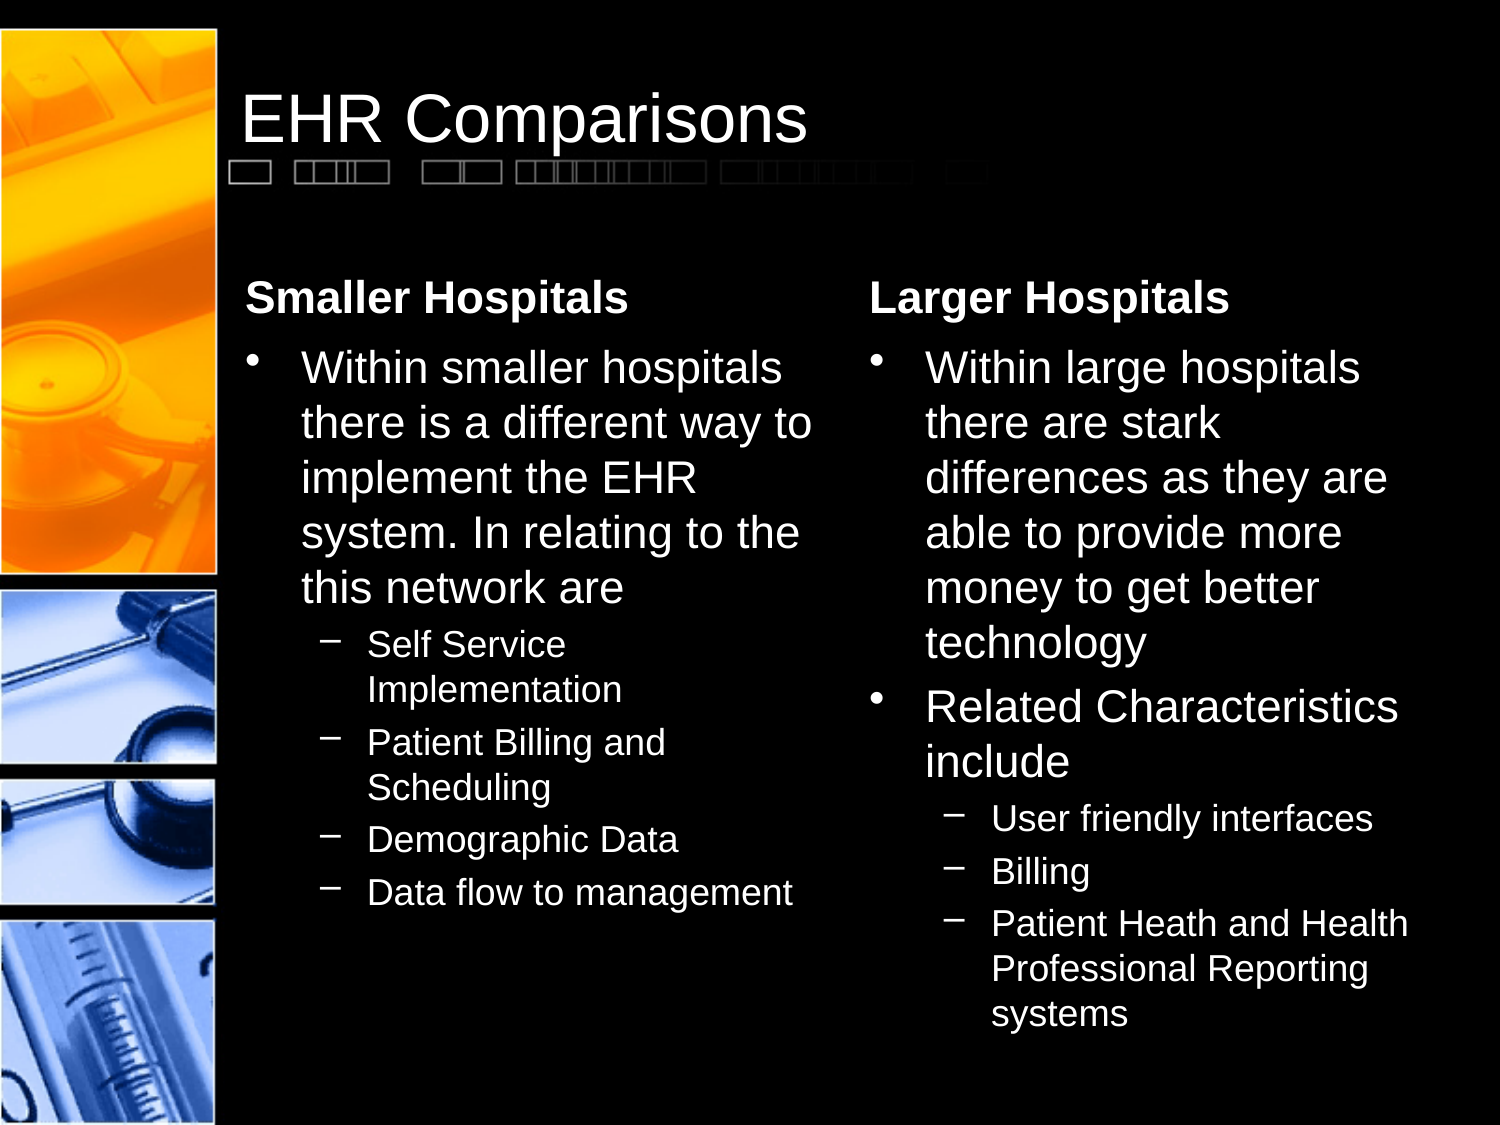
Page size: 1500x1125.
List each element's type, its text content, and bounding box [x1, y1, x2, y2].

list Within large hospitals there are stark differences as they are able to provide more money to get better technology Related Characteristics include User friendly interfaces Billing Patient Heath and Health Professional Reporting systems [854, 330, 1462, 1025]
list Smaller Hospitals [230, 212, 838, 330]
title EHR Comparisons [225, 32, 1463, 198]
list Larger Hospitals [854, 212, 1462, 330]
picture [0, 0, 1500, 1125]
list Within smaller hospitals there is a different way to implement the EHR system. In relating to the this network are Self Service Implementation Patient Billing and Scheduling Demographic Data Data flow to management [230, 330, 838, 1025]
